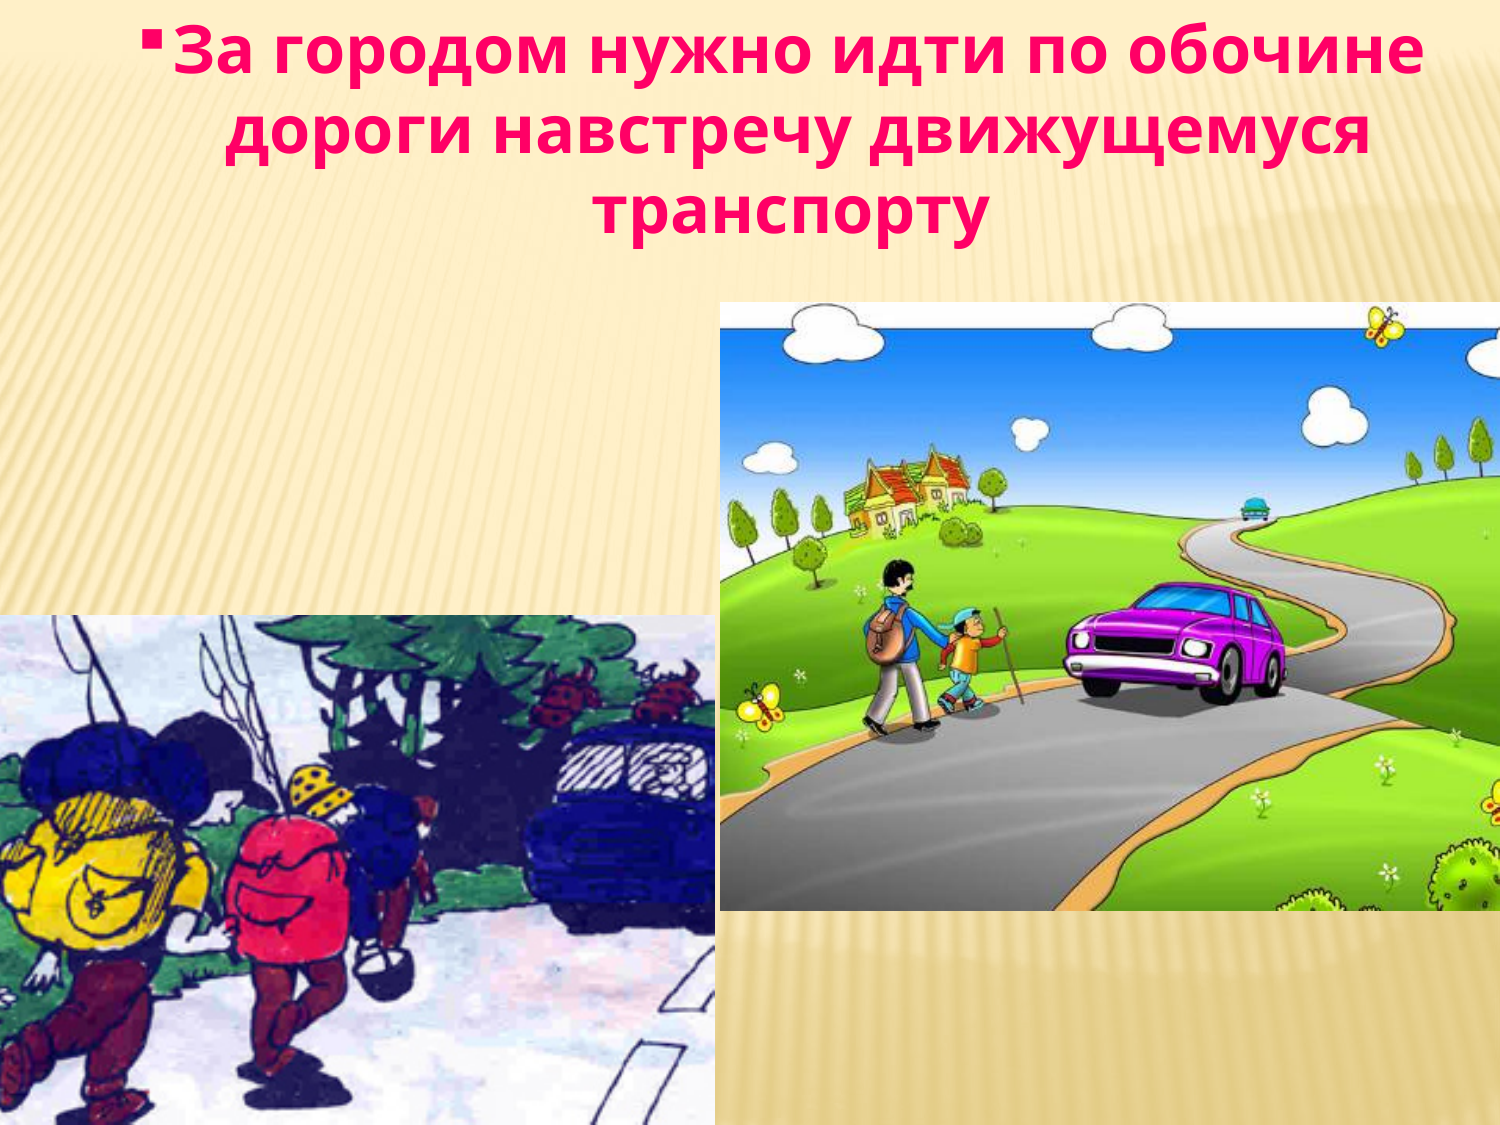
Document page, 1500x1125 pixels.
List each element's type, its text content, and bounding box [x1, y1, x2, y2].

picture [720, 302, 1500, 911]
picture [0, 614, 715, 1125]
text_box За городом нужно идти по обочине дороги навстречу движущемуся транспорту [76, 0, 1448, 255]
